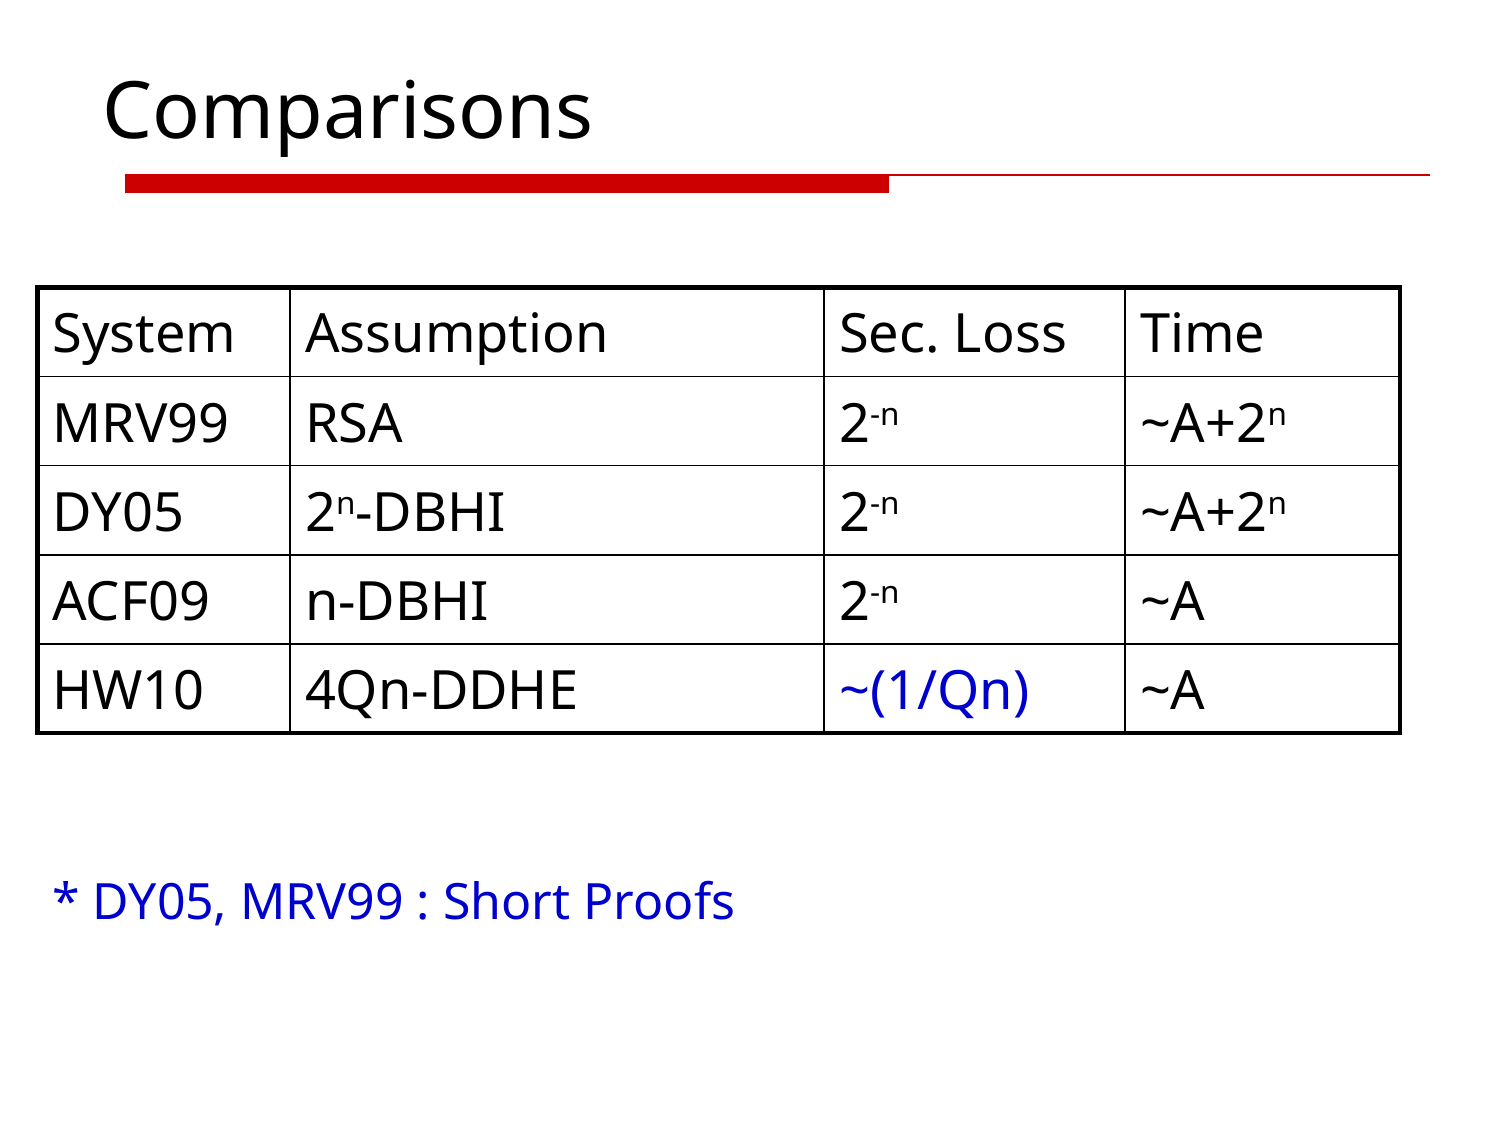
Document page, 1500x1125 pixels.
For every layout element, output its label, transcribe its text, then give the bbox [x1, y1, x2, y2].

table_cell ~A+2n [1126, 466, 1398, 554]
table_cell ~A+2n [1126, 377, 1398, 465]
table_cell ACF09 [40, 556, 289, 643]
table_cell 2-n [825, 377, 1124, 465]
table_cell ~A [1126, 645, 1398, 731]
table_cell DY05 [40, 466, 289, 554]
table_cell 2-n [825, 466, 1124, 554]
table_header Sec. Loss [825, 290, 1124, 376]
table_cell MRV99 [40, 377, 289, 465]
table_cell ~A [1126, 556, 1398, 643]
table_cell ~(1/Qn) [825, 645, 1124, 731]
table_cell HW10 [40, 645, 289, 731]
table_cell RSA [291, 377, 823, 465]
table_cell 2-n [825, 556, 1124, 643]
title Comparisons [87, 24, 1451, 163]
table_cell 2n-DBHI [291, 466, 823, 554]
table_header System [40, 290, 289, 376]
text_box * DY05, MRV99 : Short Proofs [37, 862, 1300, 938]
table_cell n-DBHI [291, 556, 823, 643]
table_cell 4Qn-DDHE [291, 645, 823, 731]
table_header Time [1126, 290, 1398, 376]
table_header Assumption [291, 290, 823, 376]
